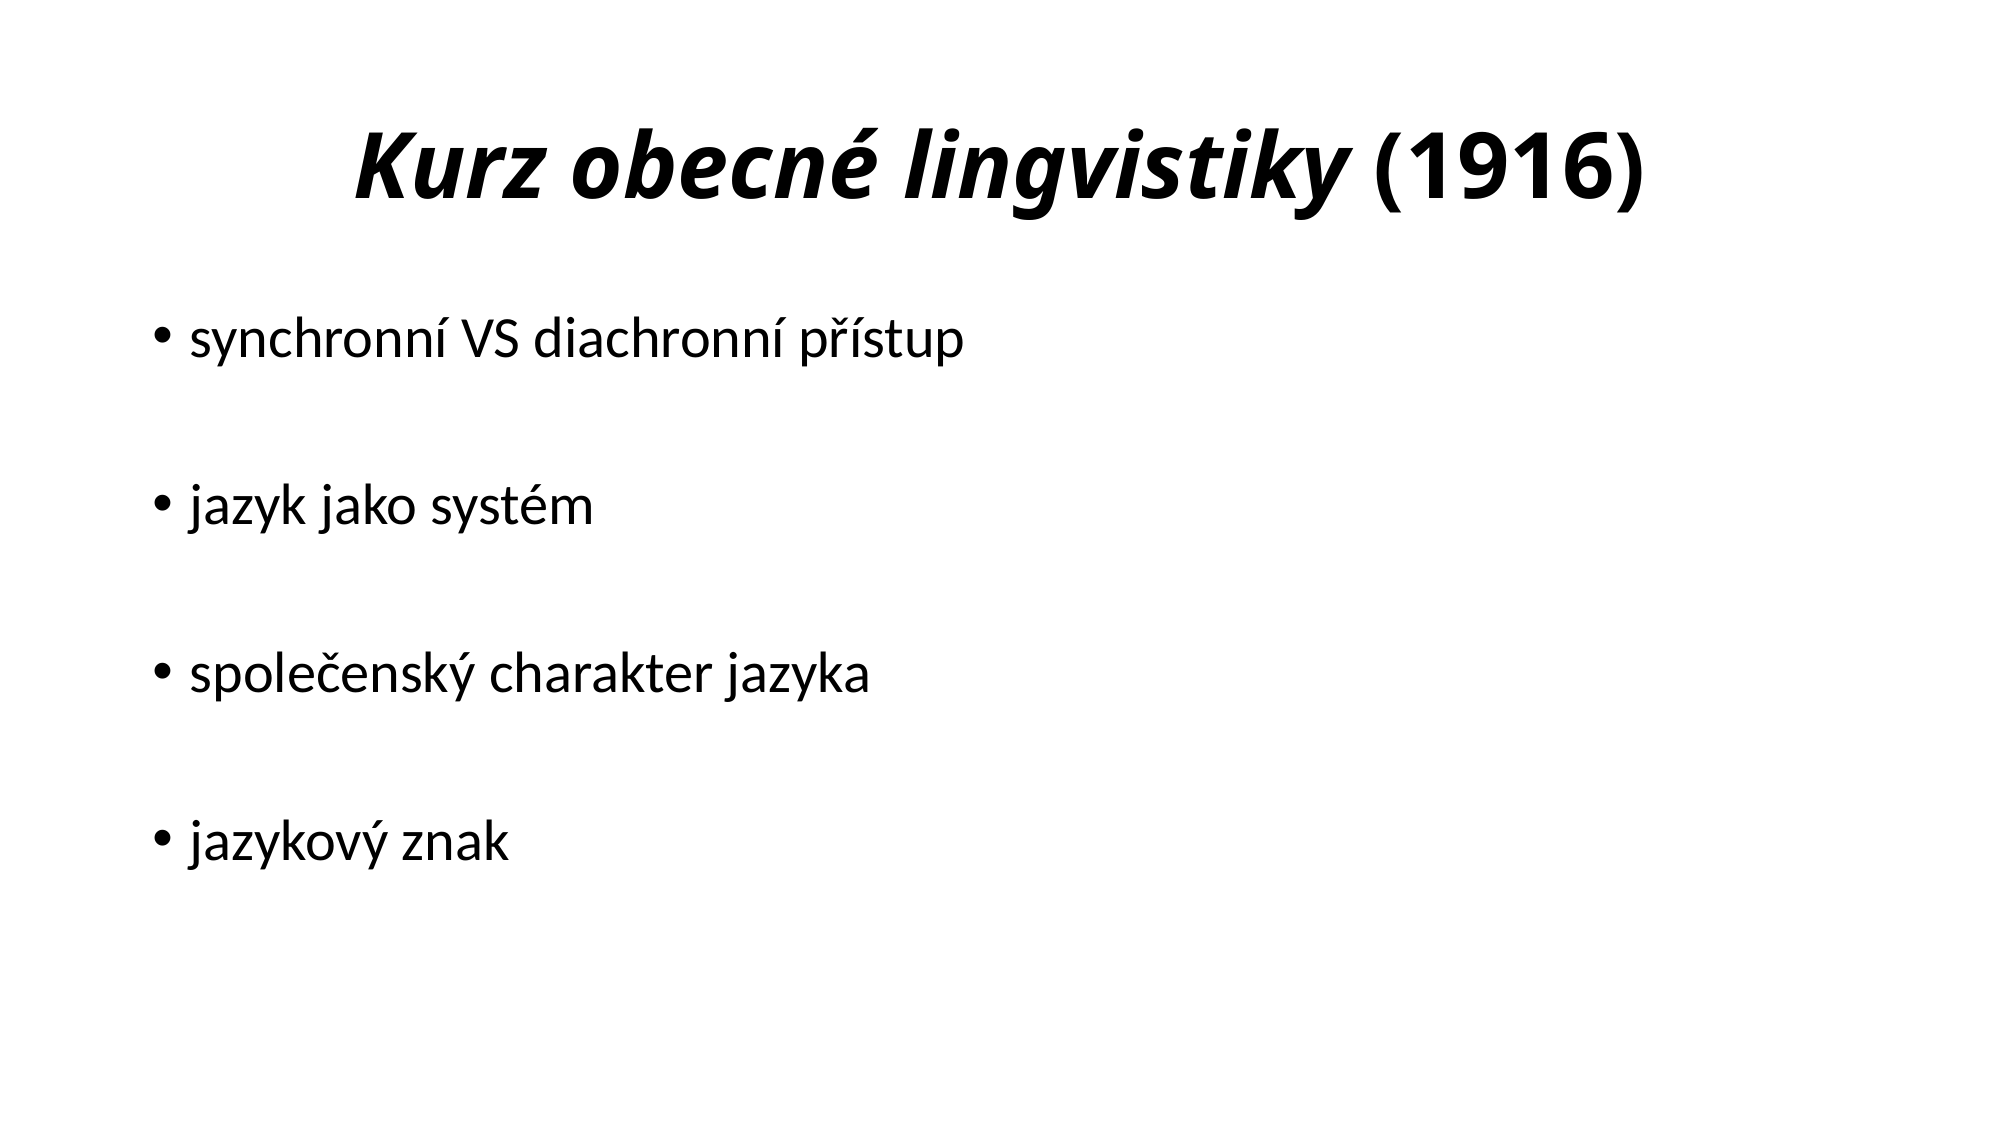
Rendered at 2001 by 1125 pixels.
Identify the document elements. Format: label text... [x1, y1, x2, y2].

list synchronní VS diachronní přístup jazyk jako systém společenský charakter jazyka jazykový znak [137, 299, 1863, 1014]
title Kurz obecné lingvistiky (1916) [137, 59, 1863, 278]
